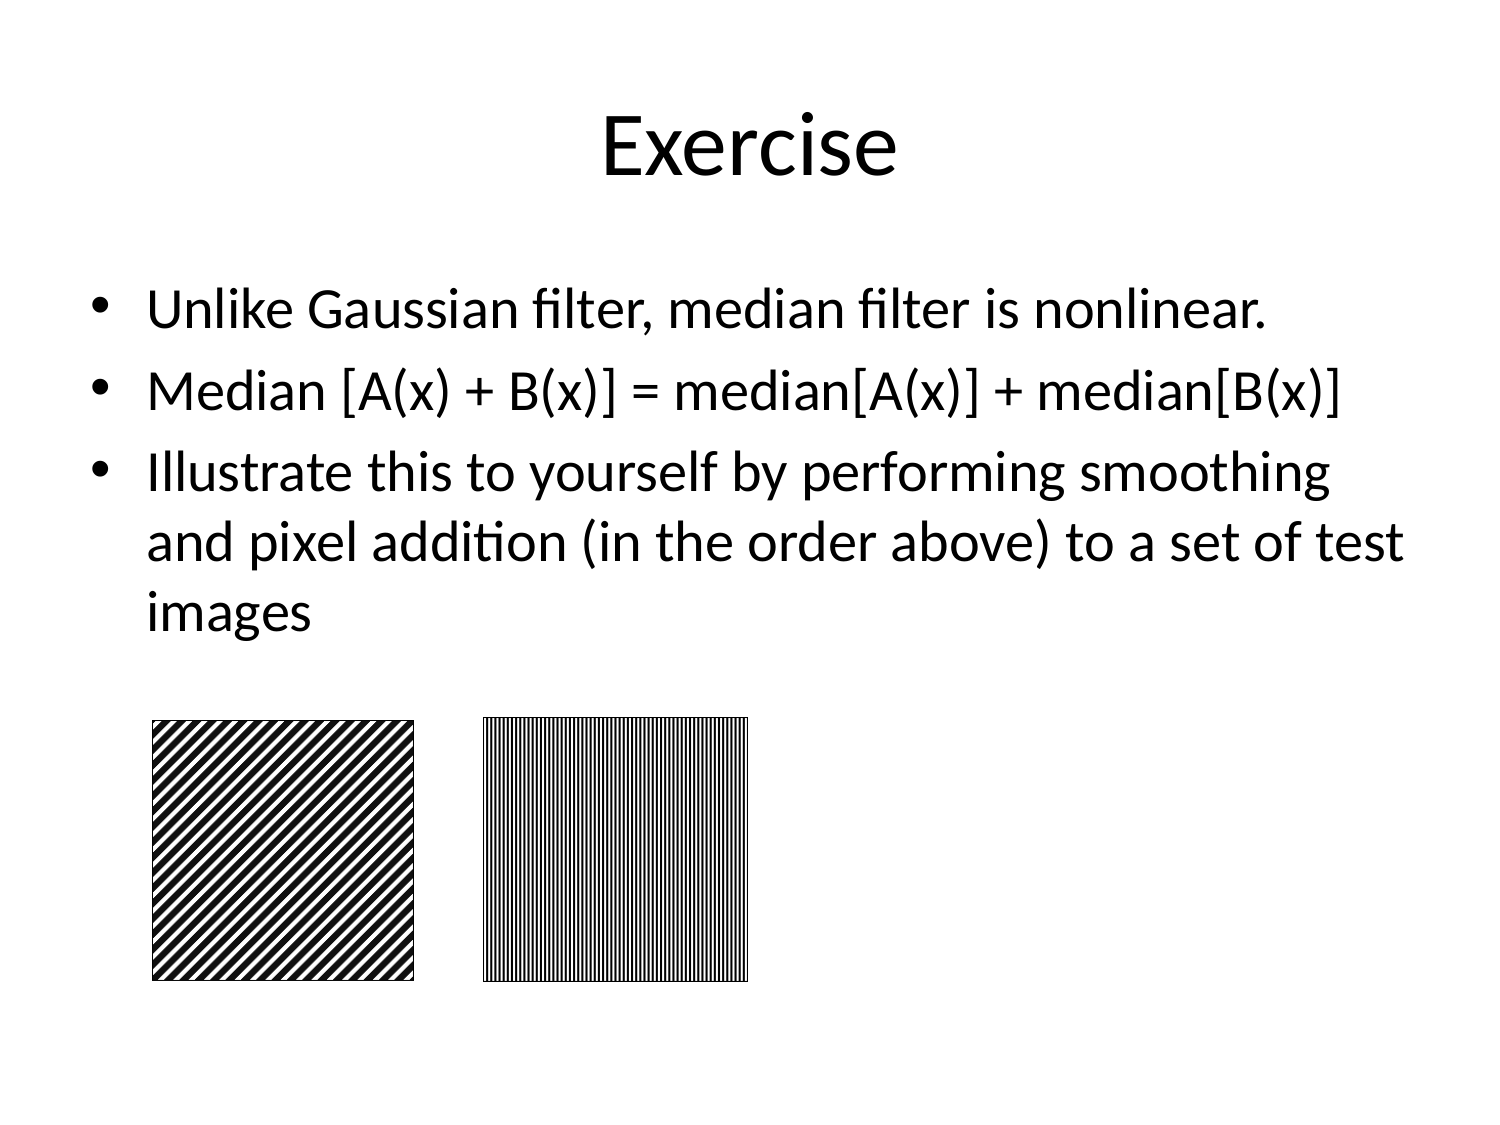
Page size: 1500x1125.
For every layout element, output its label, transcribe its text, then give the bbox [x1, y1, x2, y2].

list Unlike Gaussian filter, median filter is nonlinear. Median [A(x) + B(x)] = median[A(x)] + median[B(x)] Illustrate this to yourself by performing smoothing and pixel addition (in the order above) to a set of test images [75, 262, 1425, 1005]
picture [483, 717, 748, 982]
title Exercise [75, 45, 1425, 233]
picture [152, 720, 415, 982]
